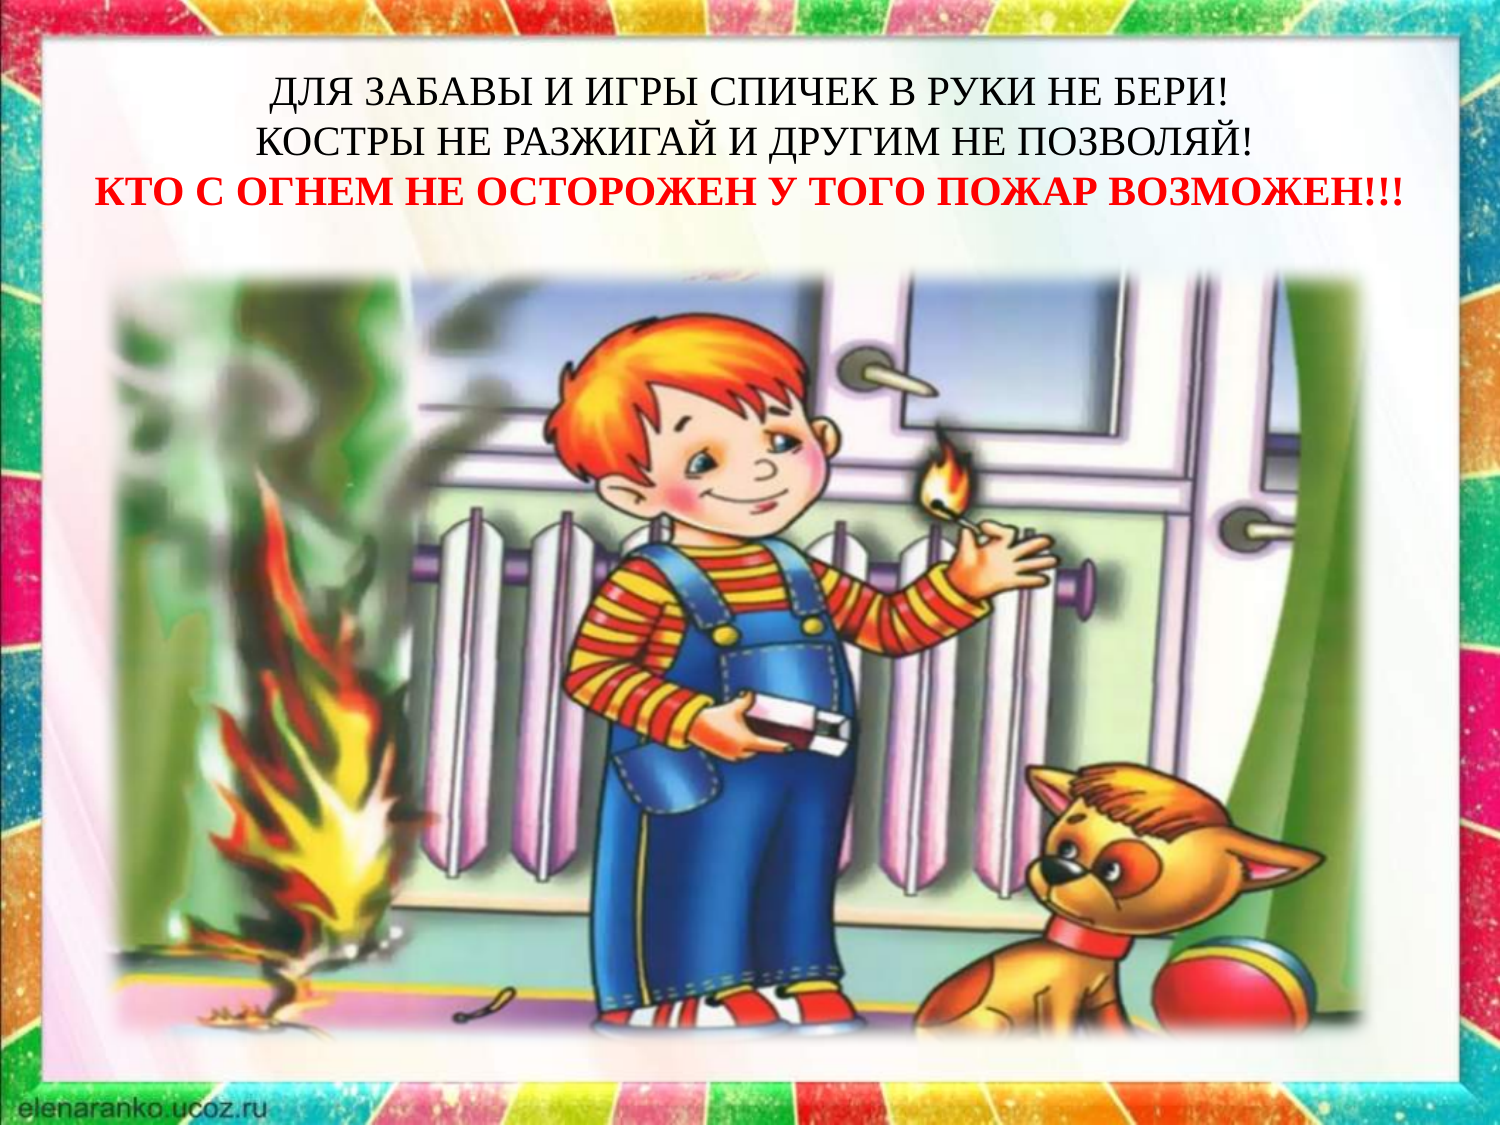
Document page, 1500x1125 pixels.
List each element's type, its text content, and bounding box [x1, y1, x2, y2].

picture [0, 0, 1500, 1125]
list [100, 262, 1376, 1047]
title ДЛЯ ЗАБАВЫ И ИГРЫ СПИЧЕК В РУКИ НЕ БЕРИ! КОСТРЫ НЕ РАЗЖИГАЙ И ДРУГИМ НЕ ПОЗВОЛЯЙ! КТО С ОГНЕМ НЕ ОСТОРОЖЕН У ТОГО ПОЖАР ВОЗМОЖЕН!!! [75, 45, 1425, 233]
